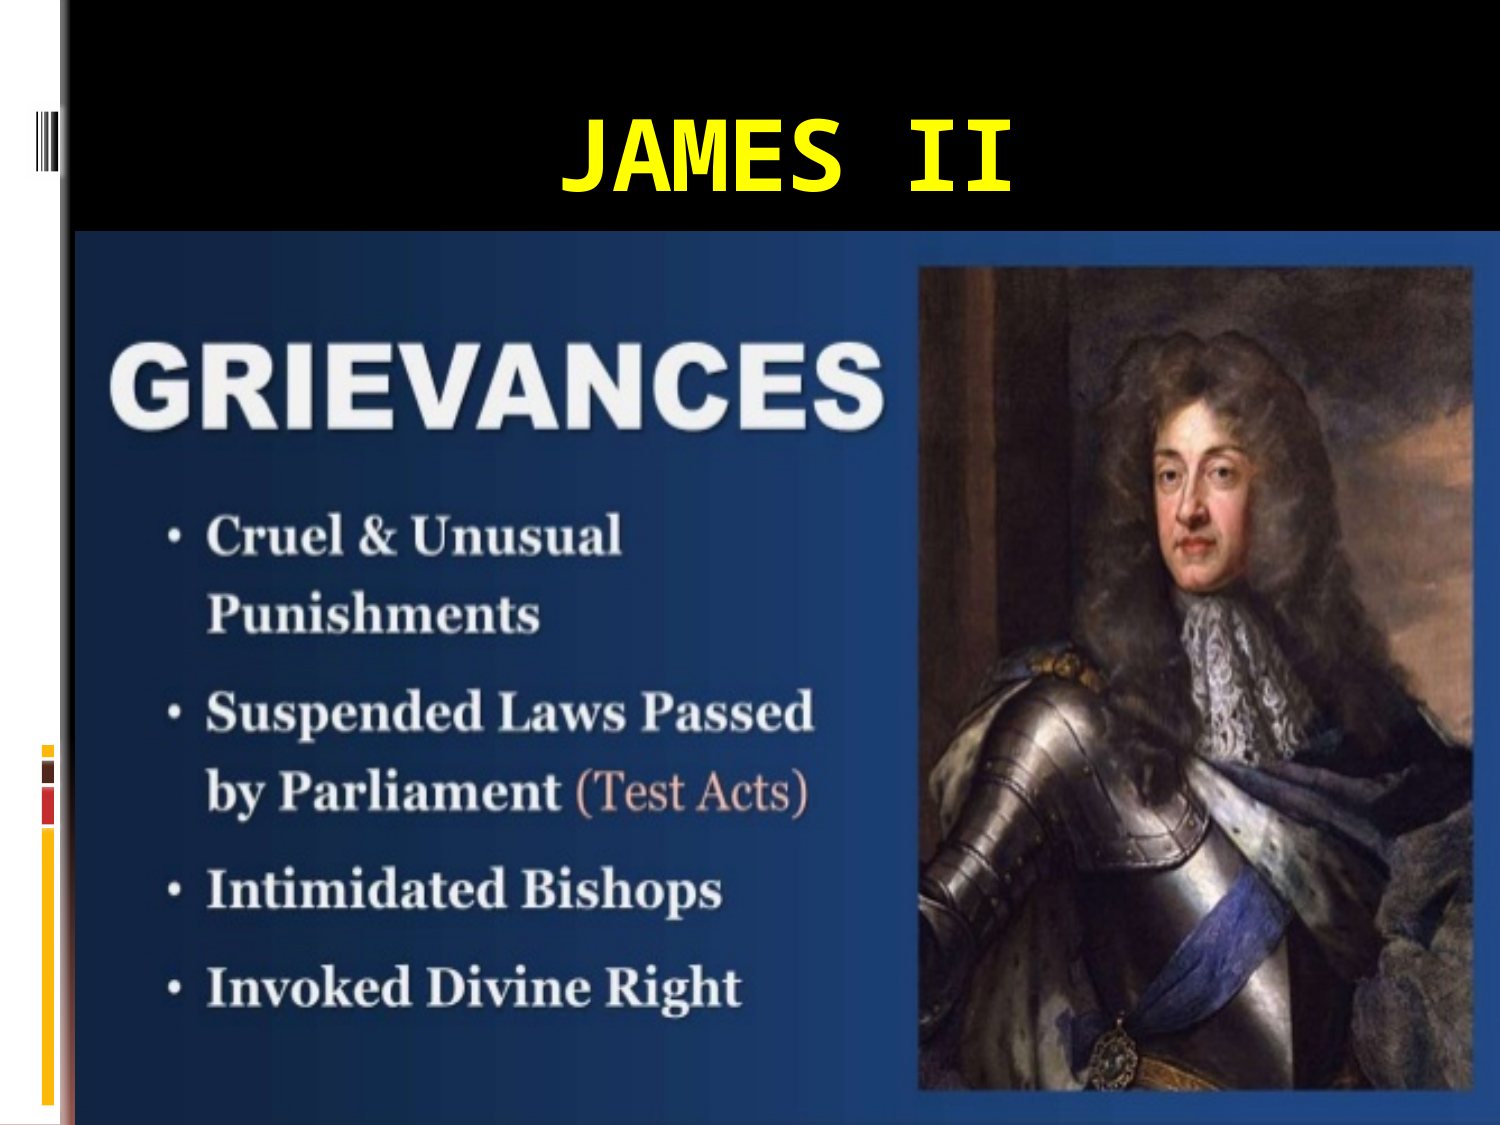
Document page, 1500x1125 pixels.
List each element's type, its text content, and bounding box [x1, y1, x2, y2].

title JAMES II [150, 83, 1425, 222]
picture [74, 231, 1500, 1125]
